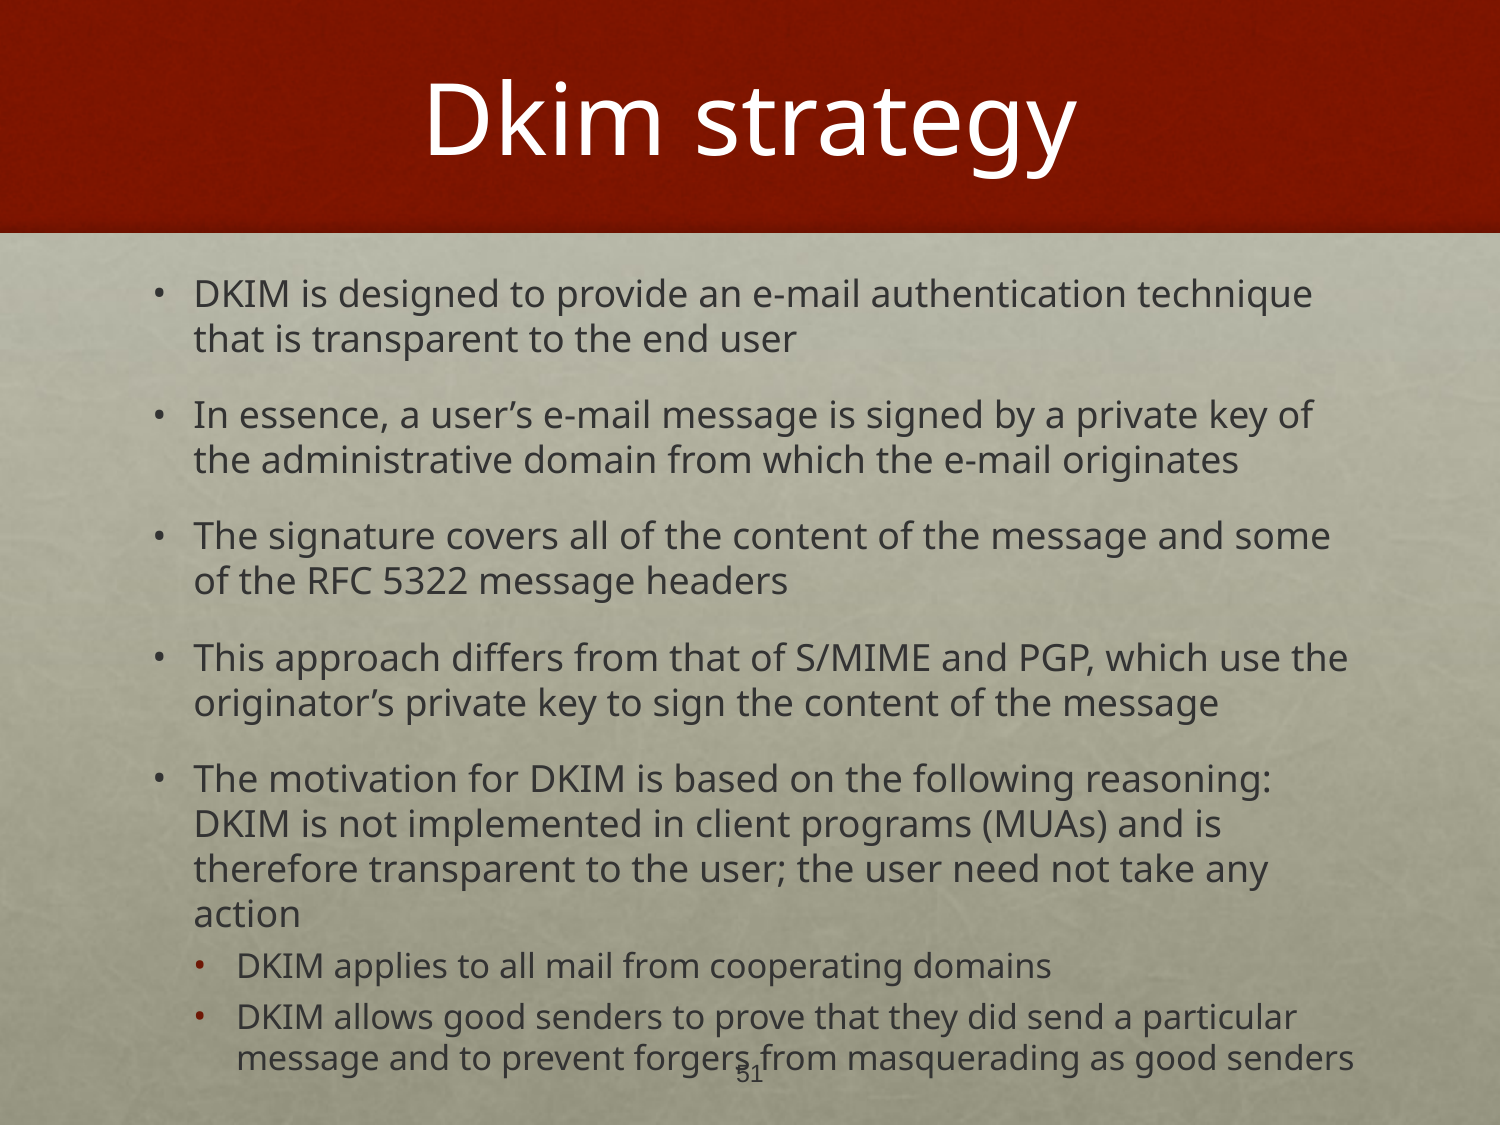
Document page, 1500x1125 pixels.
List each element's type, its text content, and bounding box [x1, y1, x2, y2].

slide_number 51 [699, 1042, 800, 1103]
list DKIM is designed to provide an e-mail authentication technique that is transparent to the end user In essence, a user’s e-mail message is signed by a private key of the administrative domain from which the e-mail originates The signature covers all of the content of the message and some of the RFC 5322 message headers This approach differs from that of S/MIME and PGP, which use the originator’s private key to sign the content of the message The motivation for DKIM is based on the following reasoning: DKIM is not implemented in client programs (MUAs) and is therefore transparent to the user; the user need not take any action DKIM applies to all mail from cooperating domains DKIM allows good senders to prove that they did send a particular message and to prevent forgers from masquerading as good senders [137, 262, 1382, 1088]
title Dkim strategy [127, 10, 1372, 221]
picture [0, 214, 1500, 1125]
